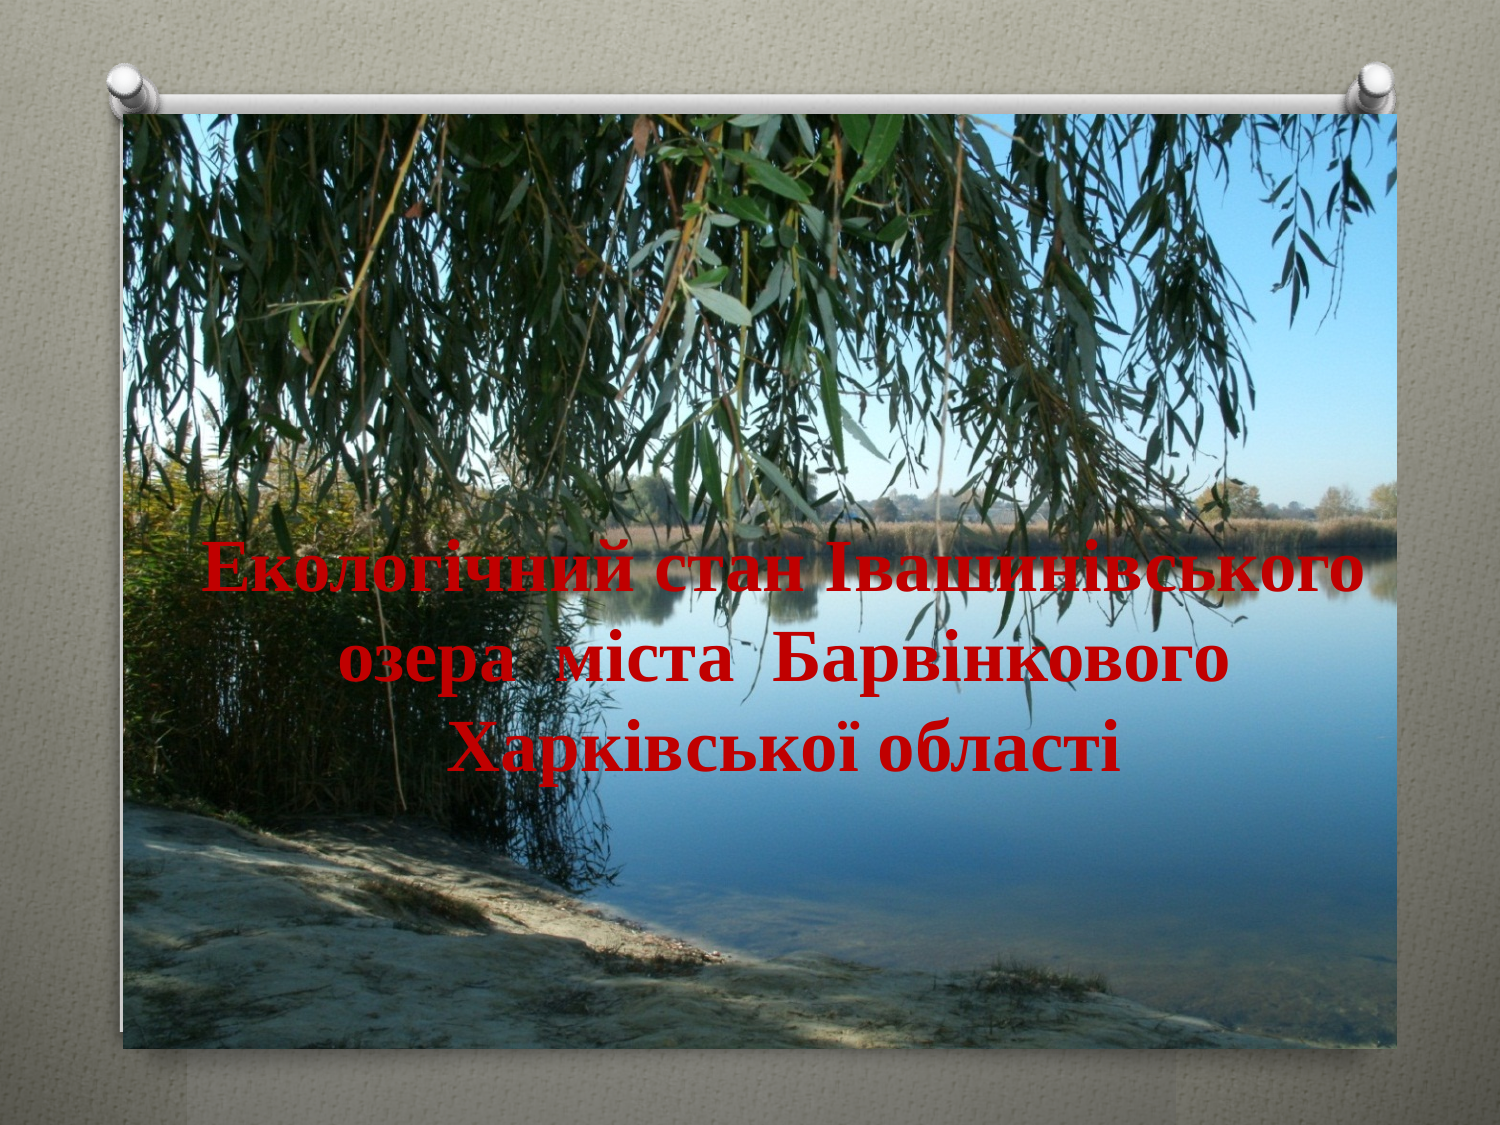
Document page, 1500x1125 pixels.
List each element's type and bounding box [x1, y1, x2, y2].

picture [75, 29, 1439, 1049]
